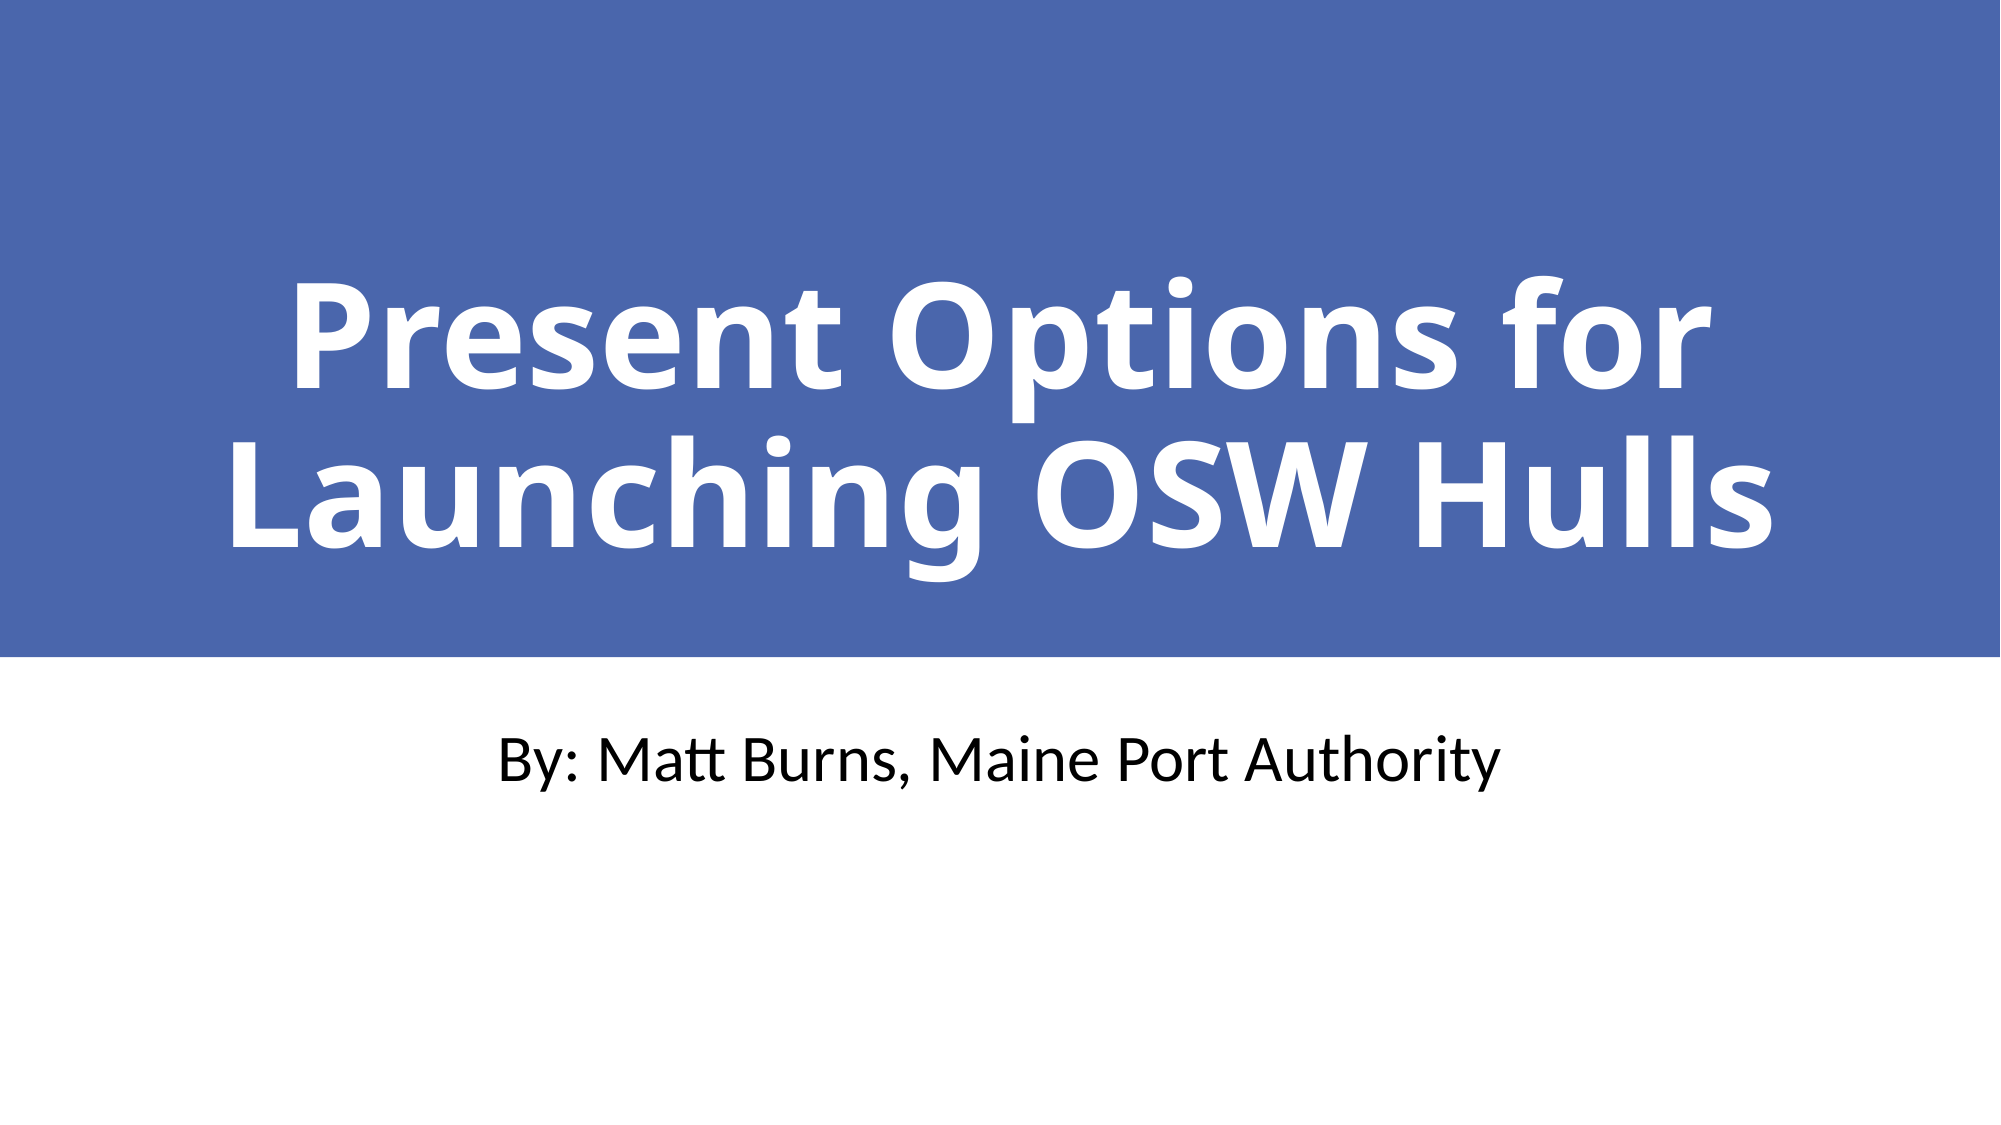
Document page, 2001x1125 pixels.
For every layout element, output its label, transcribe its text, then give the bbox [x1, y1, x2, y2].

text_box [0, 0, 2000, 658]
subtitle By: Matt Burns, Maine Port Authority [137, 716, 1863, 945]
title Present Options for Launching OSW Hulls [137, 149, 1863, 587]
